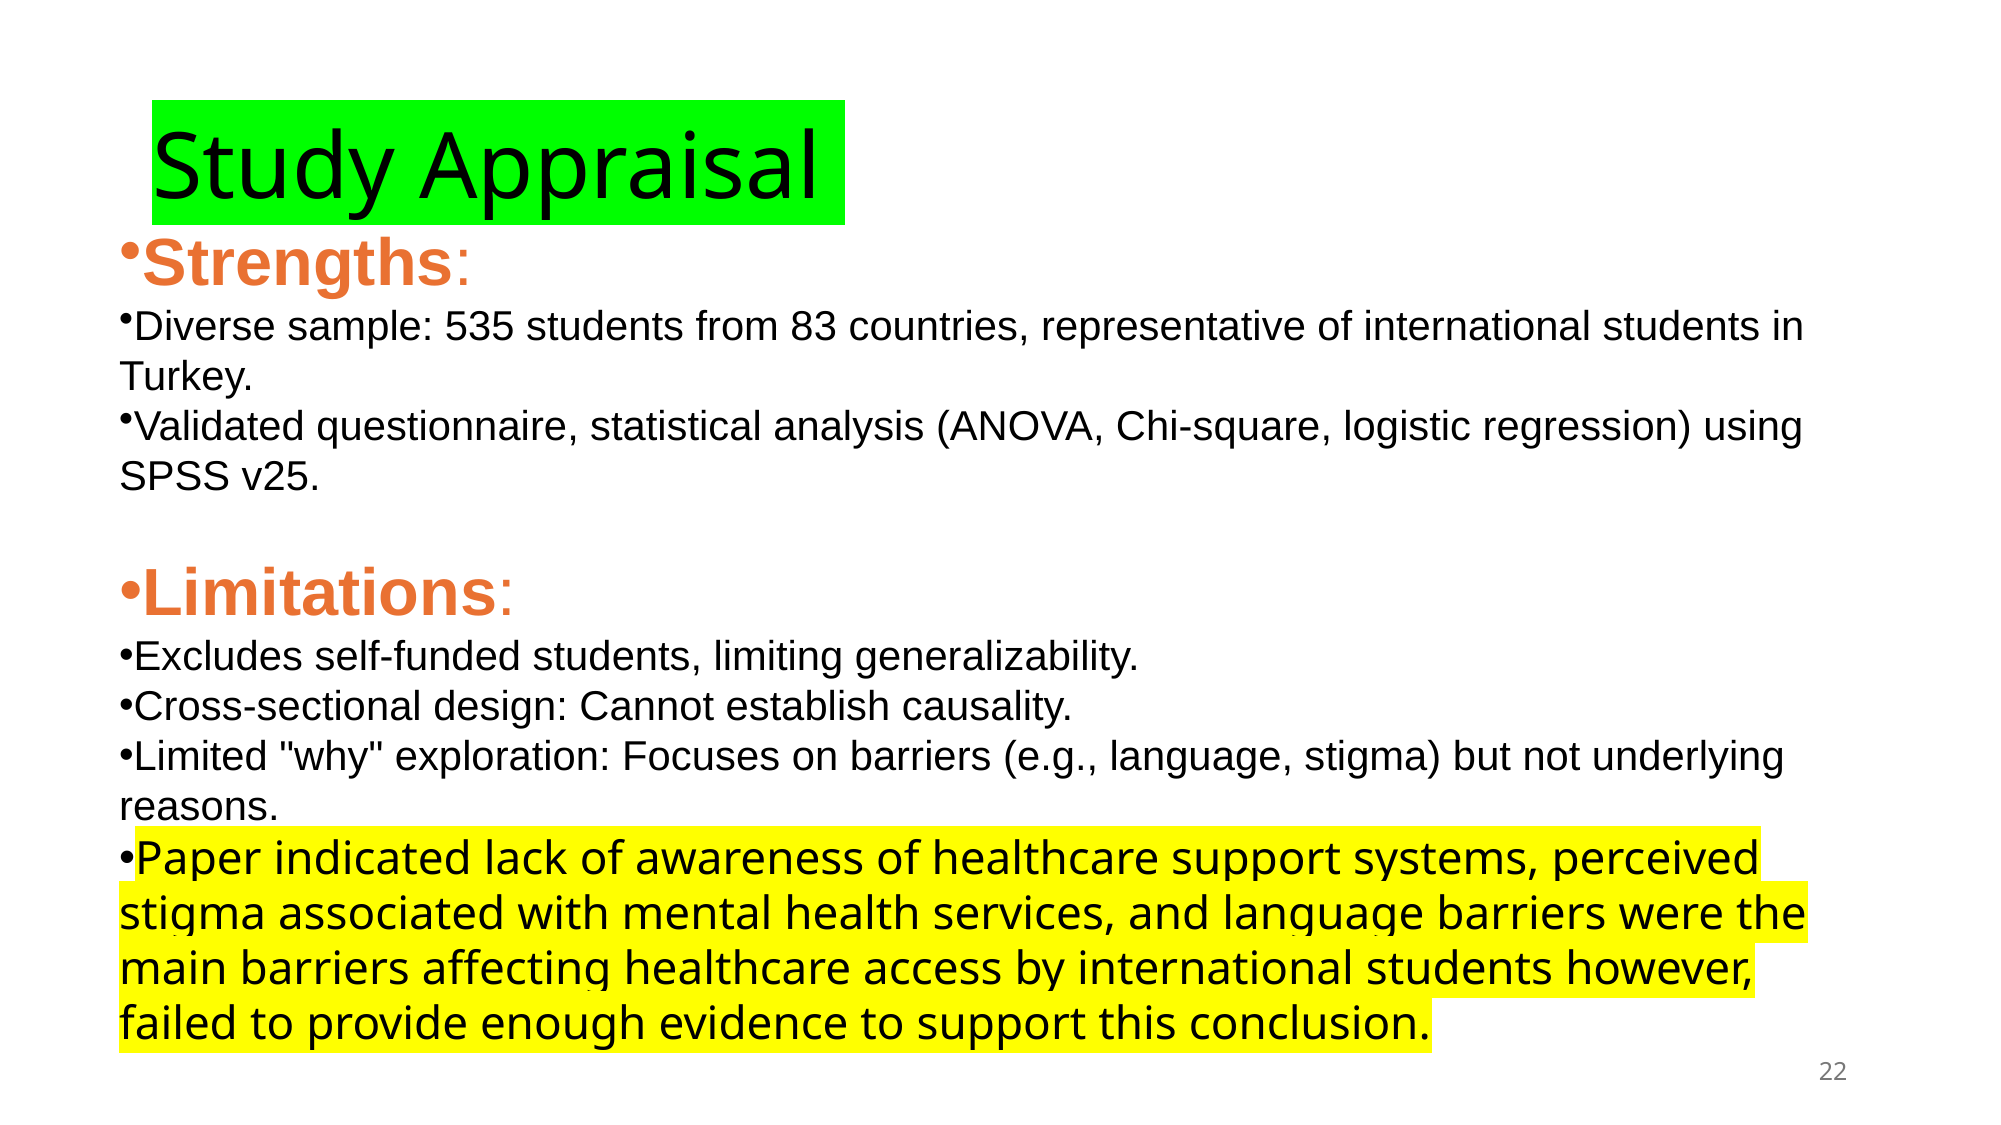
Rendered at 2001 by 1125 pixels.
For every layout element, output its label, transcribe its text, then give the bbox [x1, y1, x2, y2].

slide_number 22 [1412, 1042, 1863, 1103]
title Study Appraisal [137, 59, 1863, 211]
list Strengths: Diverse sample: 535 students from 83 countries, representative of international students in Turkey. Validated questionnaire, statistical analysis (ANOVA, Chi-square, logistic regression) using SPSS v25. Limitations: Excludes self-funded students, limiting generalizability. Cross-sectional design: Cannot establish causality. Limited "why" exploration: Focuses on barriers (e.g., language, stigma) but not underlying reasons. Paper indicated lack of awareness of healthcare support systems, perceived stigma associated with mental health services, and language barriers were the main barriers affecting healthcare access by international students however, failed to provide enough evidence to support this conclusion. [104, 211, 1863, 1102]
